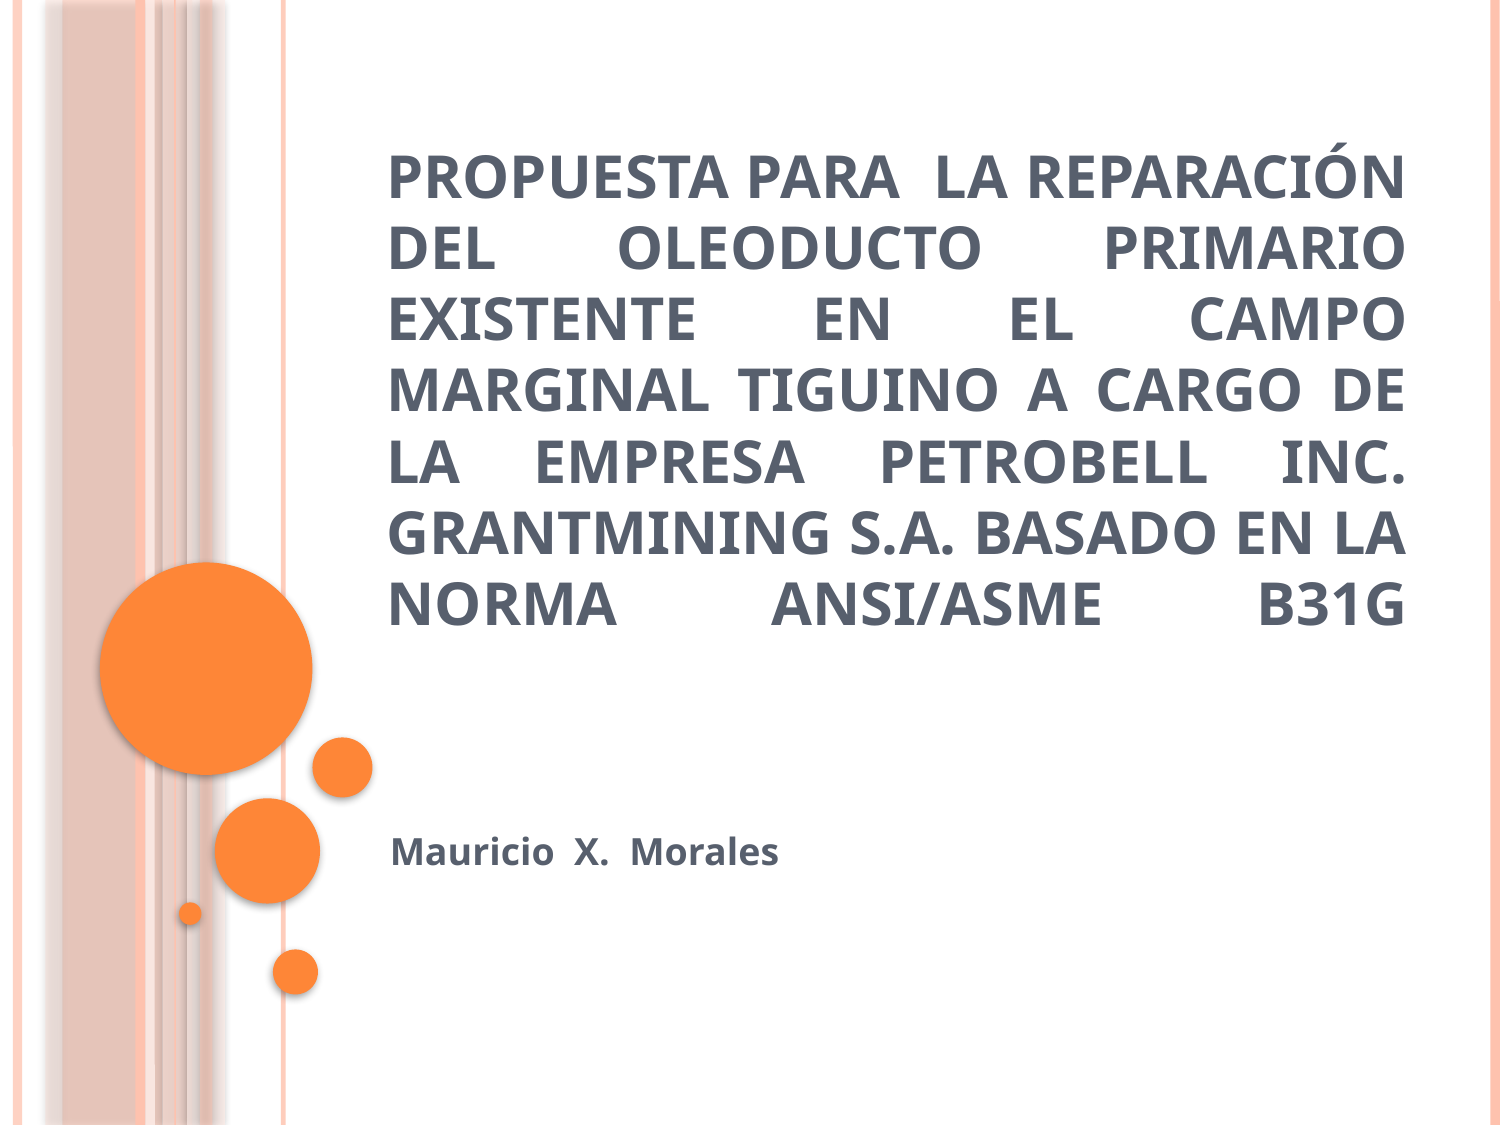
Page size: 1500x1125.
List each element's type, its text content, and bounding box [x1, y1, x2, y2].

title PROPUESTA PARA LA REPARACIÓN DEL OLEODUCTO PRIMARIO EXISTENTE EN EL CAMPO MARGINAL TIGUINO A CARGO DE LA EMPRESA PETROBELL INC. GRANTMINING S.A. BASADO EN LA NORMA ANSI/ASME B31G [371, 101, 1424, 716]
subtitle Mauricio X. Morales [375, 820, 1388, 1046]
